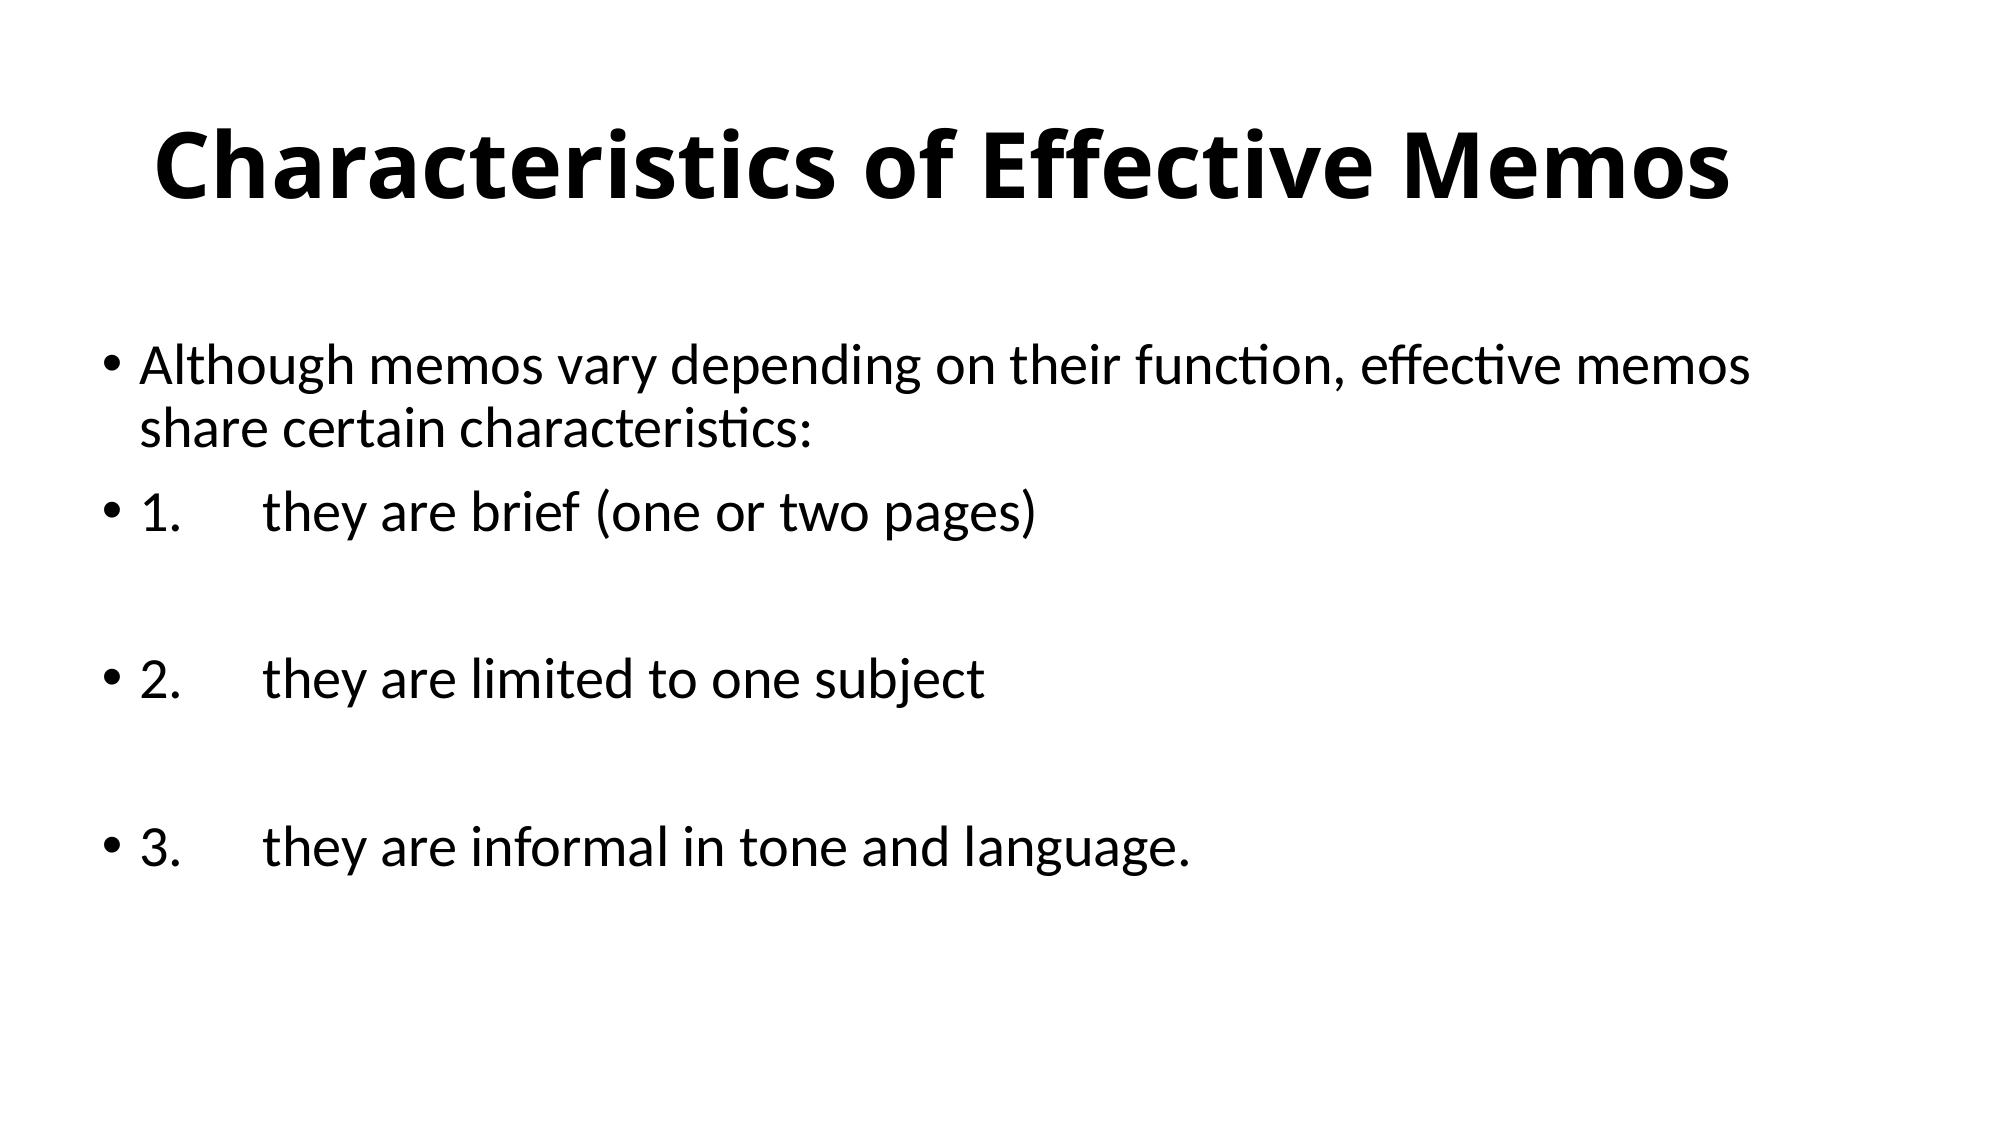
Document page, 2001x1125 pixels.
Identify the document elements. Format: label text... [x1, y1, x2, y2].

list Although memos vary depending on their function, effective memos share certain characteristics: 1. they are brief (one or two pages) 2. they are limited to one subject 3. they are informal in tone and language. [86, 236, 1812, 1093]
title Characteristics of Effective Memos [137, 59, 1863, 278]
